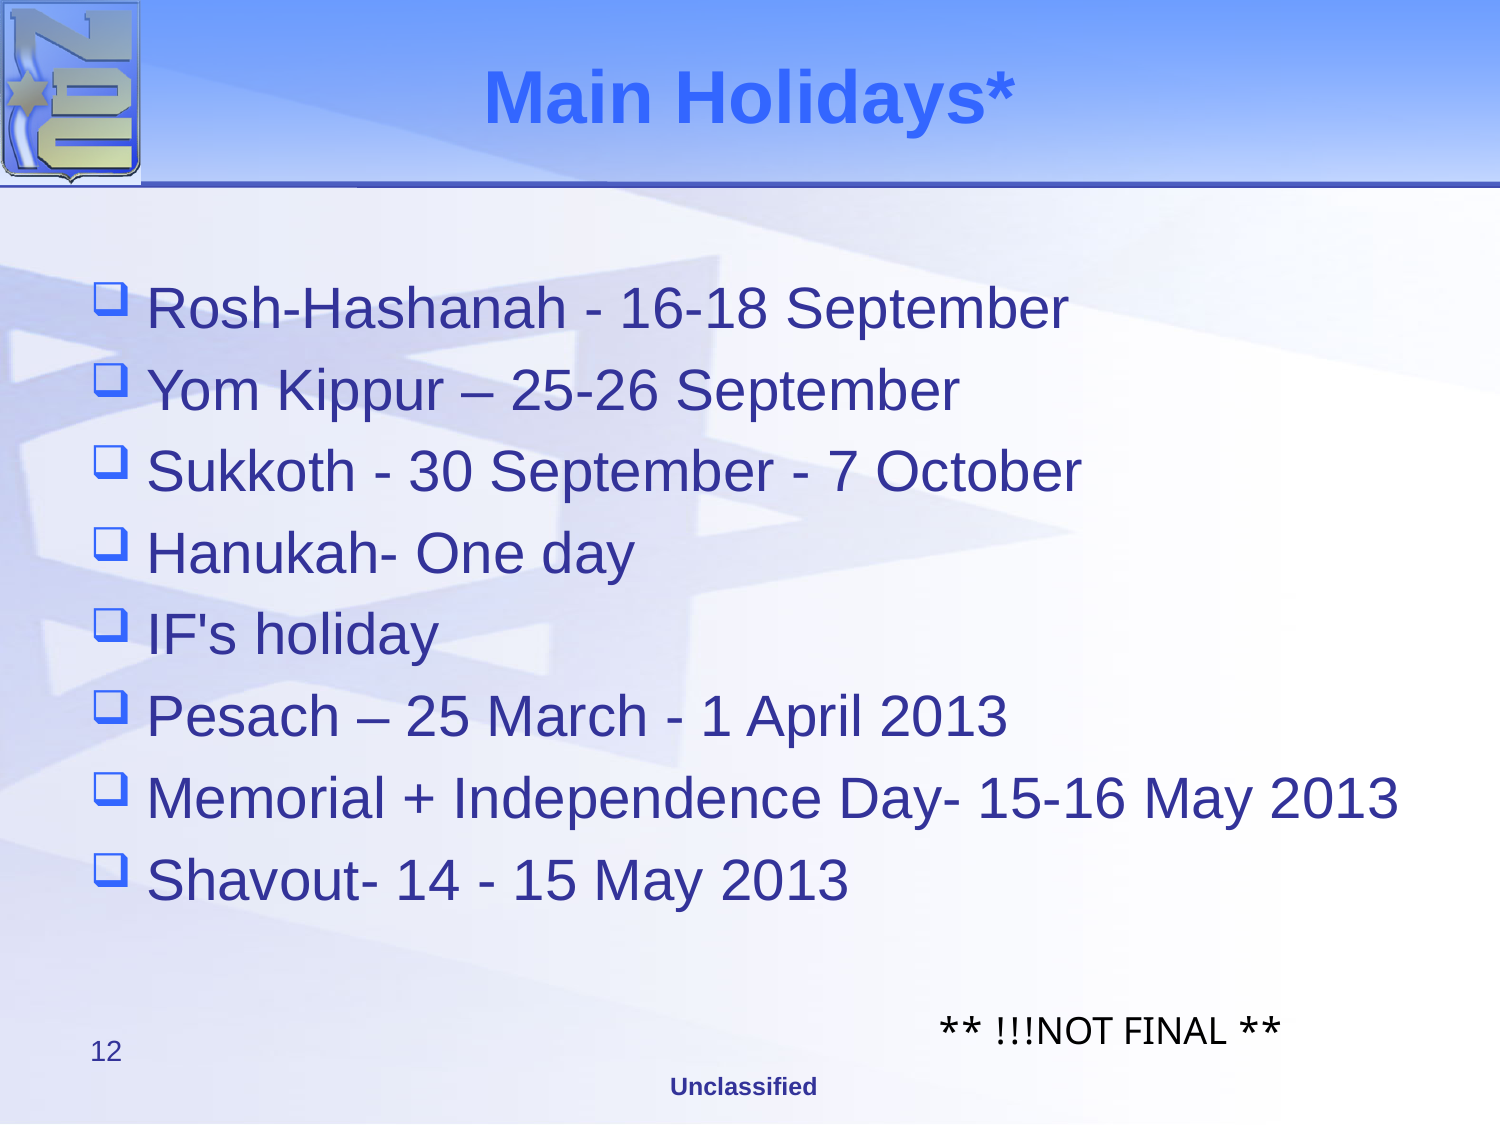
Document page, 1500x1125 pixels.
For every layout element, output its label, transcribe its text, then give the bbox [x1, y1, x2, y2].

footer Unclassified [466, 1063, 1022, 1125]
slide_number 12 [74, 1024, 426, 1103]
picture [0, 188, 1500, 1125]
list Rosh-Hashanah - 16-18 September Yom Kippur – 25-26 September Sukkoth - 30 September - 7 October Hanukah- One day IF's holiday Pesach – 25 March - 1 April 2013 Memorial + Independence Day- 15-16 May 2013 Shavout- 14 - 15 May 2013 [74, 262, 1426, 1006]
text_box ** NOT FINAL!!! ** [797, 999, 1424, 1060]
title Main Holidays* [0, 0, 1500, 188]
